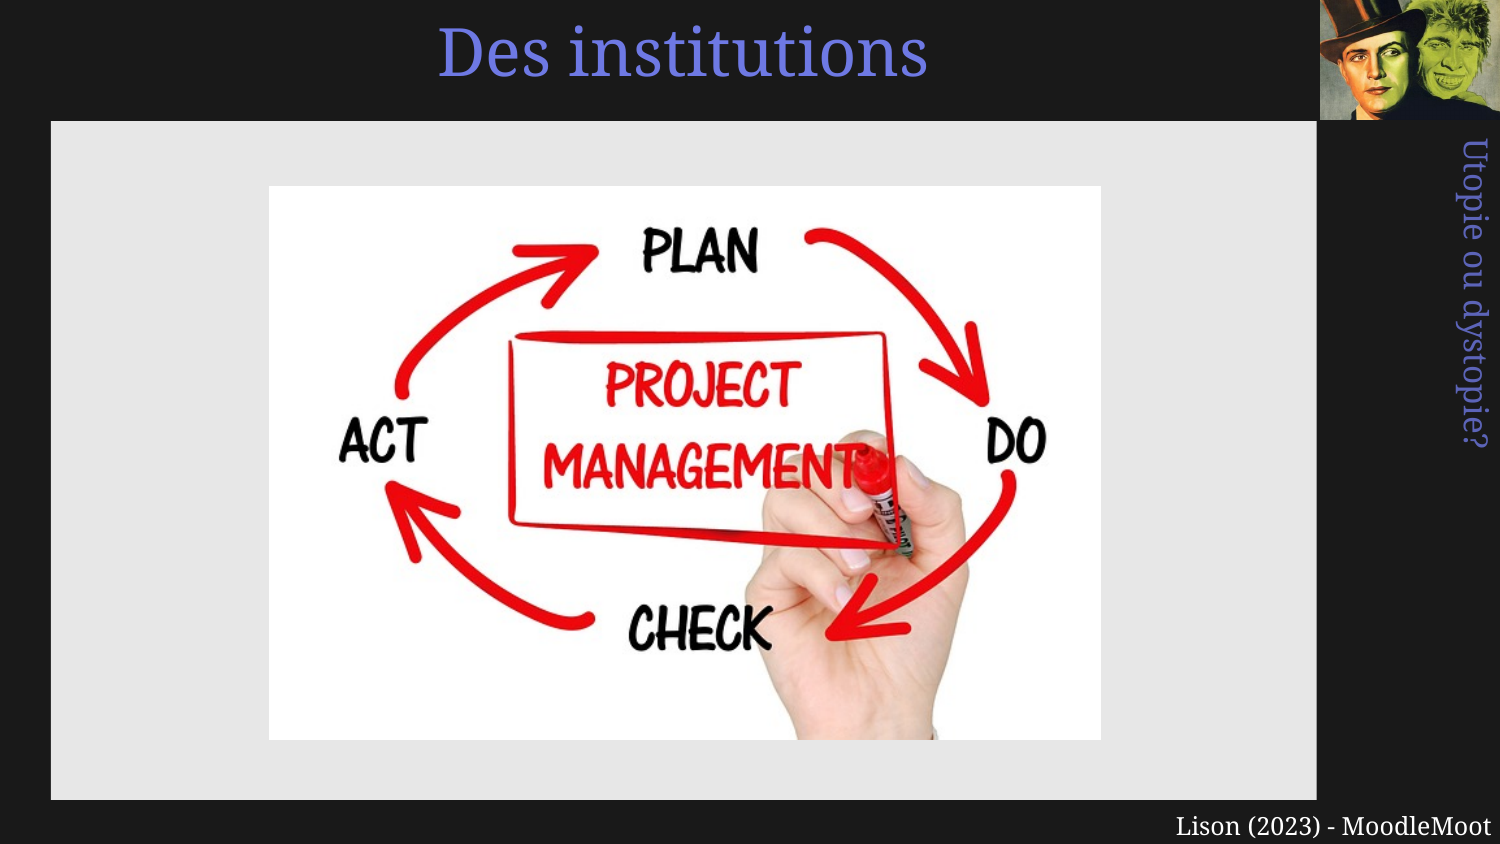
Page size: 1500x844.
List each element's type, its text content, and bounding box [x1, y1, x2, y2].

title Des institutions [50, 3, 1317, 98]
picture [269, 186, 1101, 741]
picture [1320, 0, 1500, 120]
